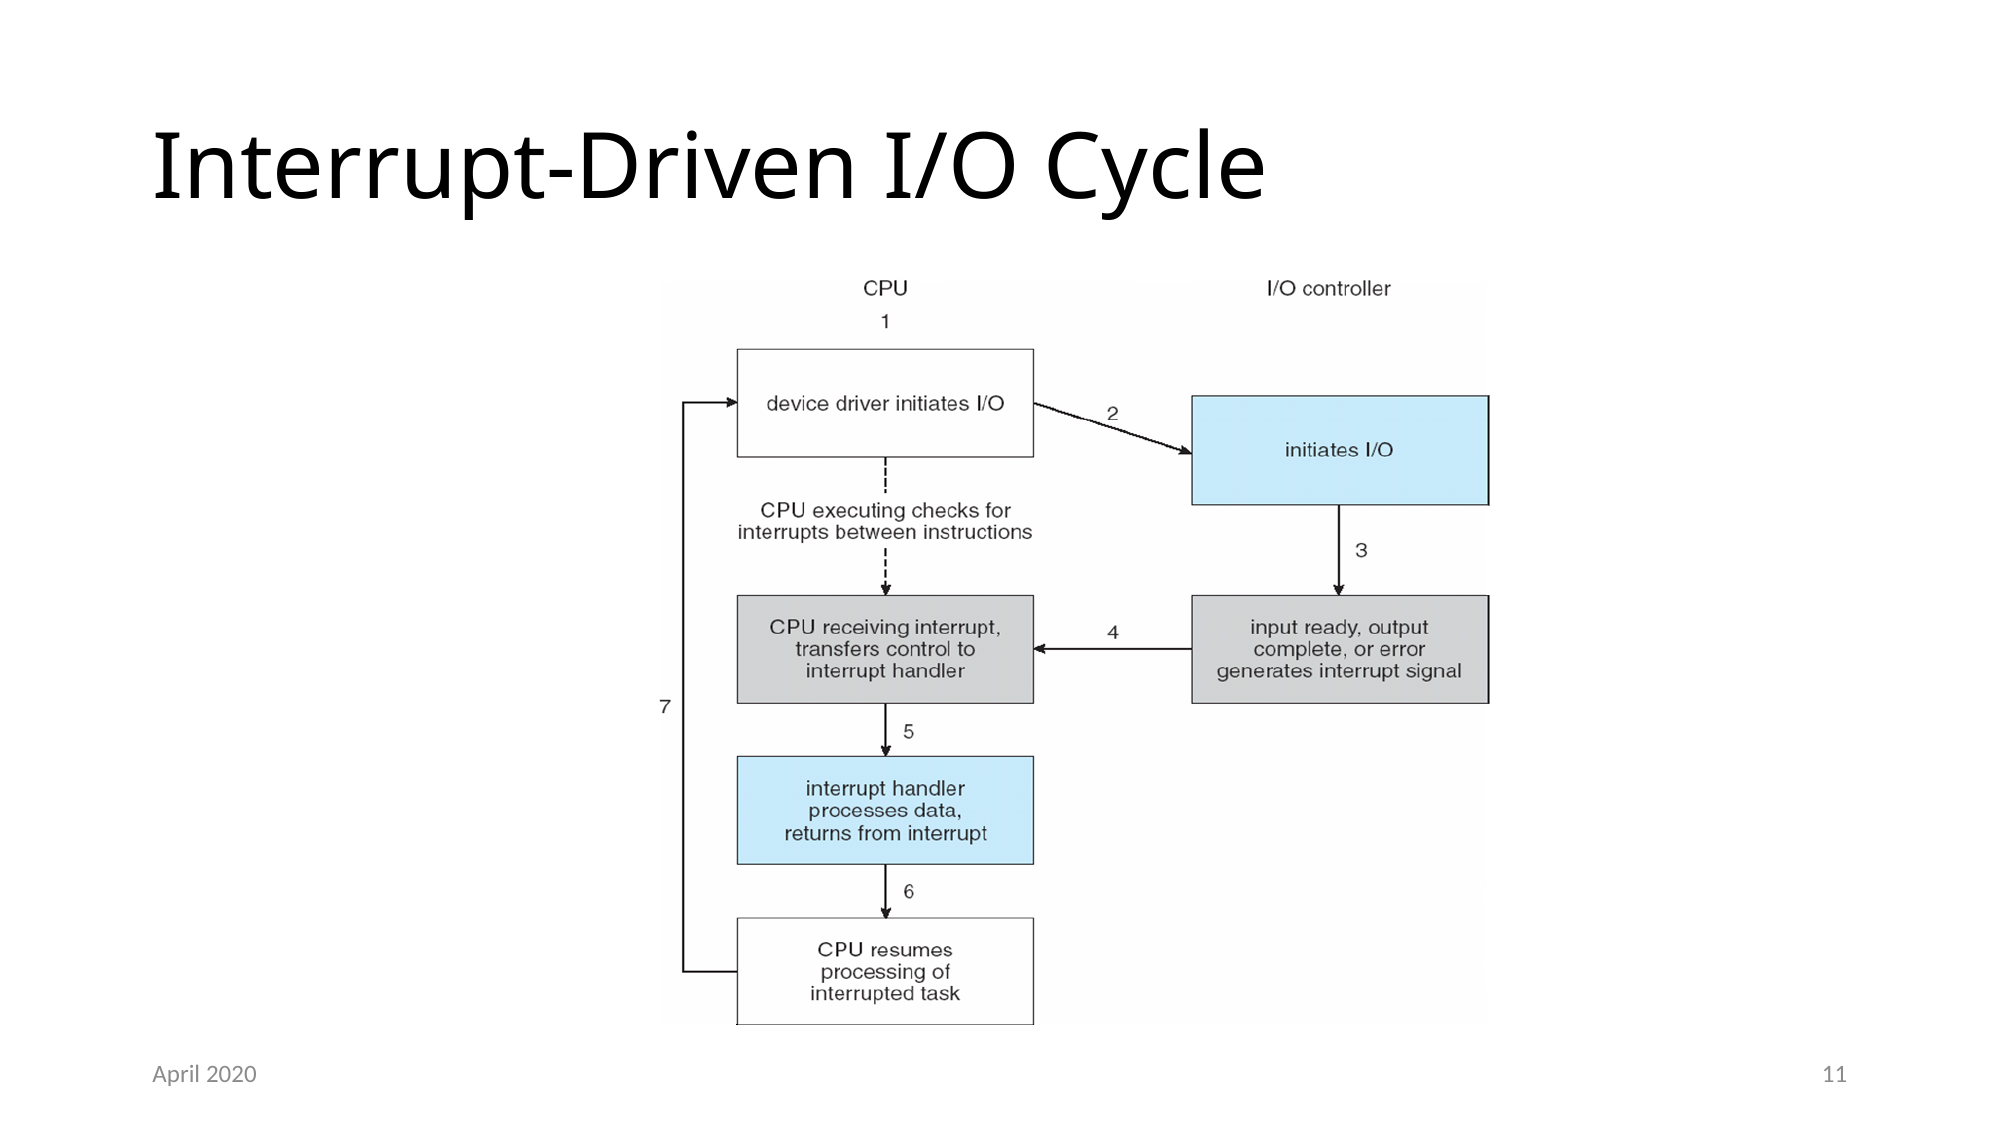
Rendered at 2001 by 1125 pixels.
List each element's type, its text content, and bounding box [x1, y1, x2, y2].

title Interrupt-Driven I/O Cycle [137, 59, 1863, 278]
slide_number 11 [1412, 1042, 1863, 1103]
picture [659, 277, 1490, 1025]
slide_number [137, 1042, 588, 1103]
